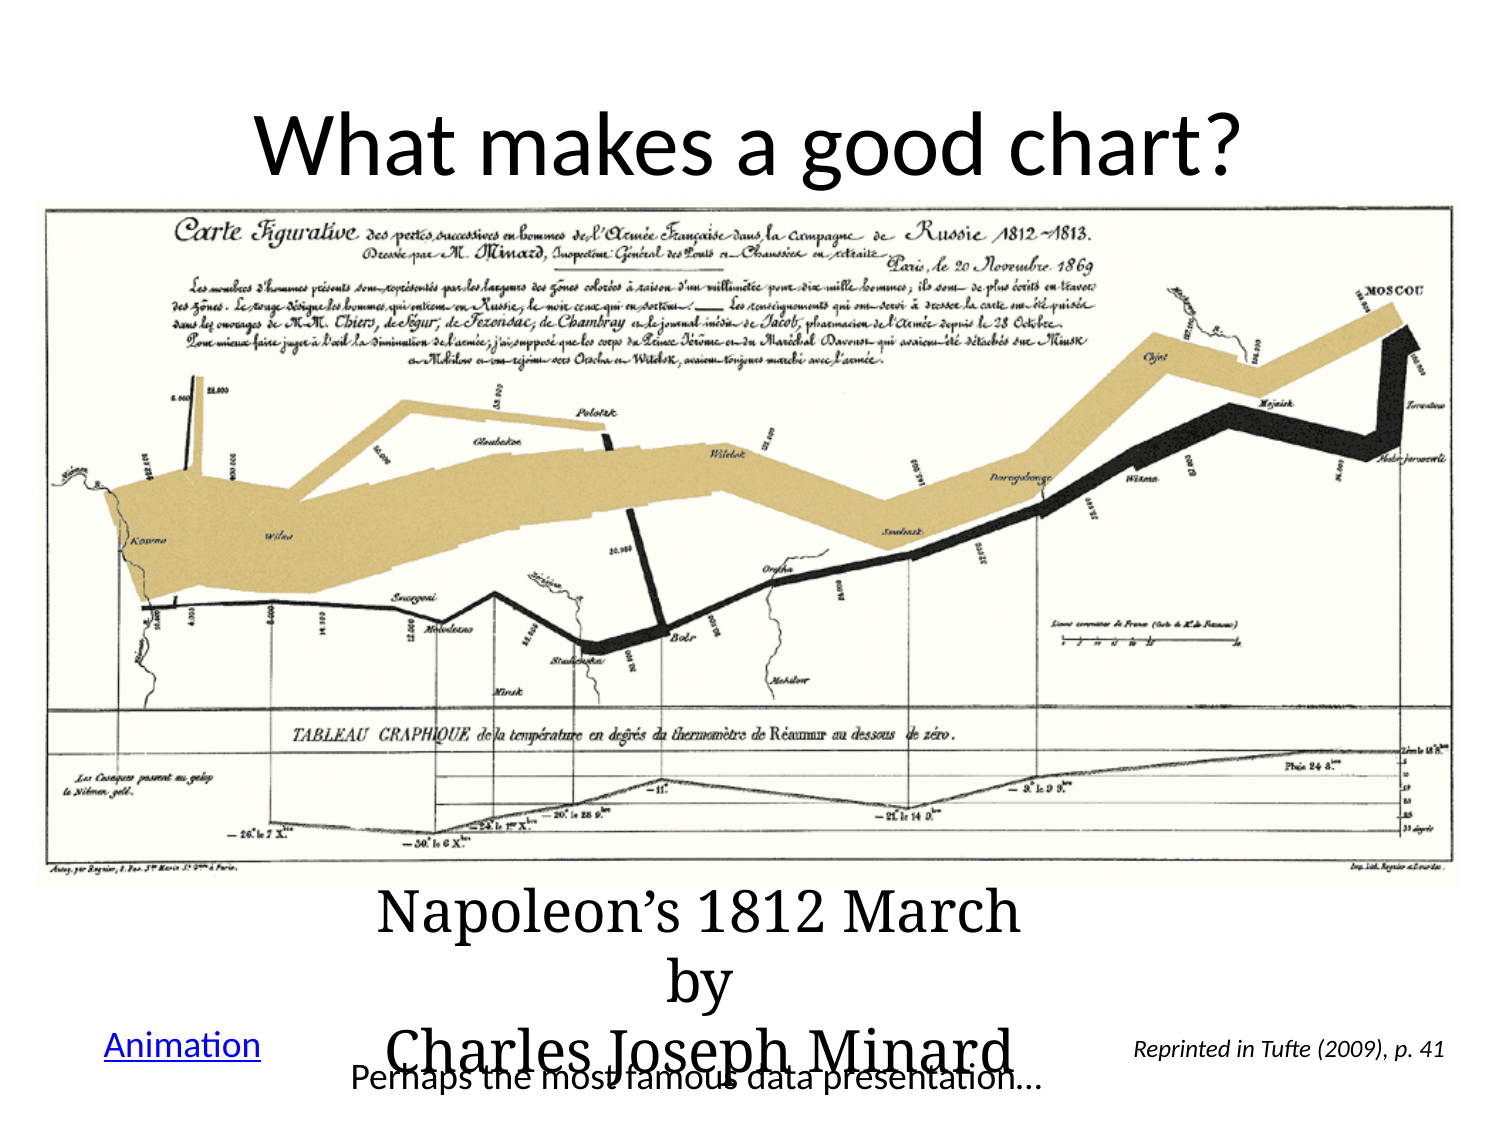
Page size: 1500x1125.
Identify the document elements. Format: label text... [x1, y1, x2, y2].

title What makes a good chart? [75, 45, 1425, 198]
text_box Perhaps the most famous data presentation… [335, 1044, 1058, 1105]
text_box Reprinted in Tufte (2009), p. 41 [1118, 1025, 1461, 1070]
text_box Animation [88, 1012, 277, 1073]
text_box Napoleon’s 1812 March by Charles Joseph Minard [324, 897, 1075, 1092]
picture [37, 199, 1459, 888]
